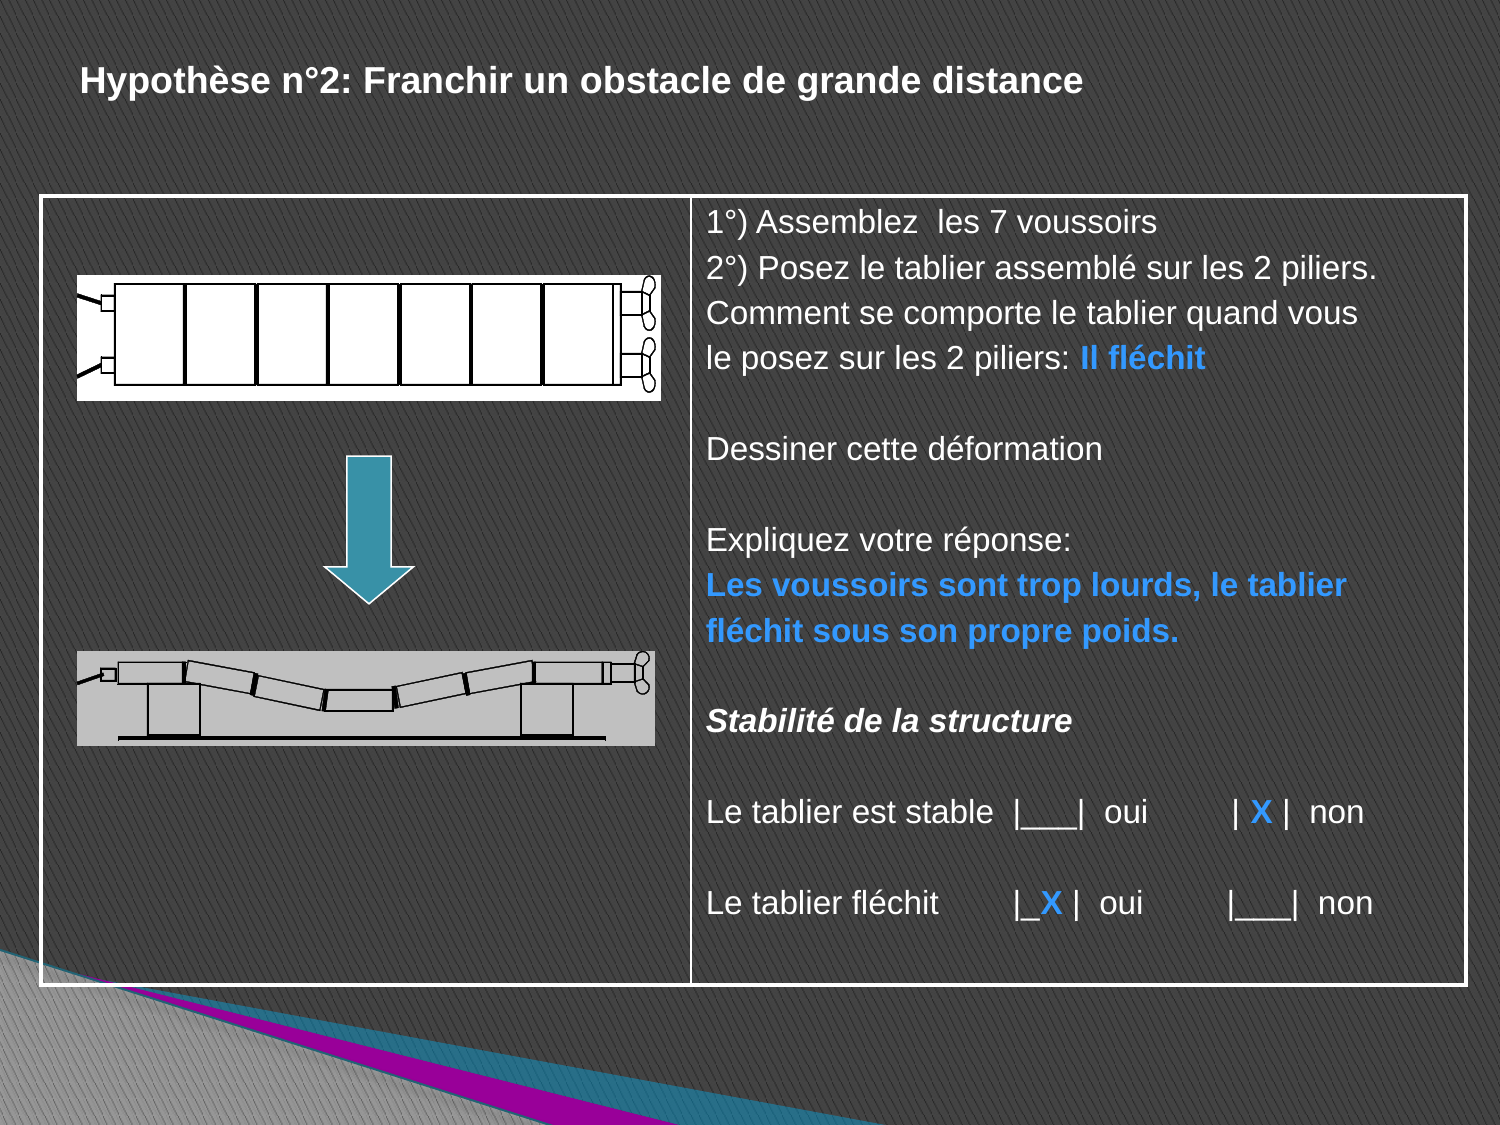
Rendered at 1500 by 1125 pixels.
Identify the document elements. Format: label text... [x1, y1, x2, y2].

table_header [43, 497, 690, 983]
table_header 1°) Assemblez les 7 voussoirs 2°) Posez le tablier assemblé sur les 2 piliers. Comment se comporte le tablier quand vous le posez sur les 2 piliers: Il fléchit Dessiner cette déformation Expliquez votre réponse: Les voussoirs sont trop lourds, le tablier fléchit sous son propre poids. Stabilité de la structure Le tablier est stable |___| oui | X | non Le tablier fléchit |_X | oui |___| non [692, 198, 1464, 495]
text_box Hypothèse n°2: Franchir un obstacle de grande distance [64, 48, 1418, 109]
table_header 1°) Assemblez les 7 voussoirs 2°) Posez le tablier assemblé sur les 2 piliers. Comment se comporte le tablier quand vous le posez sur les 2 piliers: Il fléchit Dessiner cette déformation Expliquez votre réponse: Les voussoirs sont trop lourds, le tablier fléchit sous son propre poids. Stabilité de la structure Le tablier est stable |___| oui | X | non Le tablier fléchit |_X | oui |___| non [692, 497, 1464, 983]
table_header [43, 198, 690, 495]
text_box [324, 456, 414, 604]
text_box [76, 275, 662, 402]
text_box [814, 851, 1093, 912]
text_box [76, 650, 656, 747]
